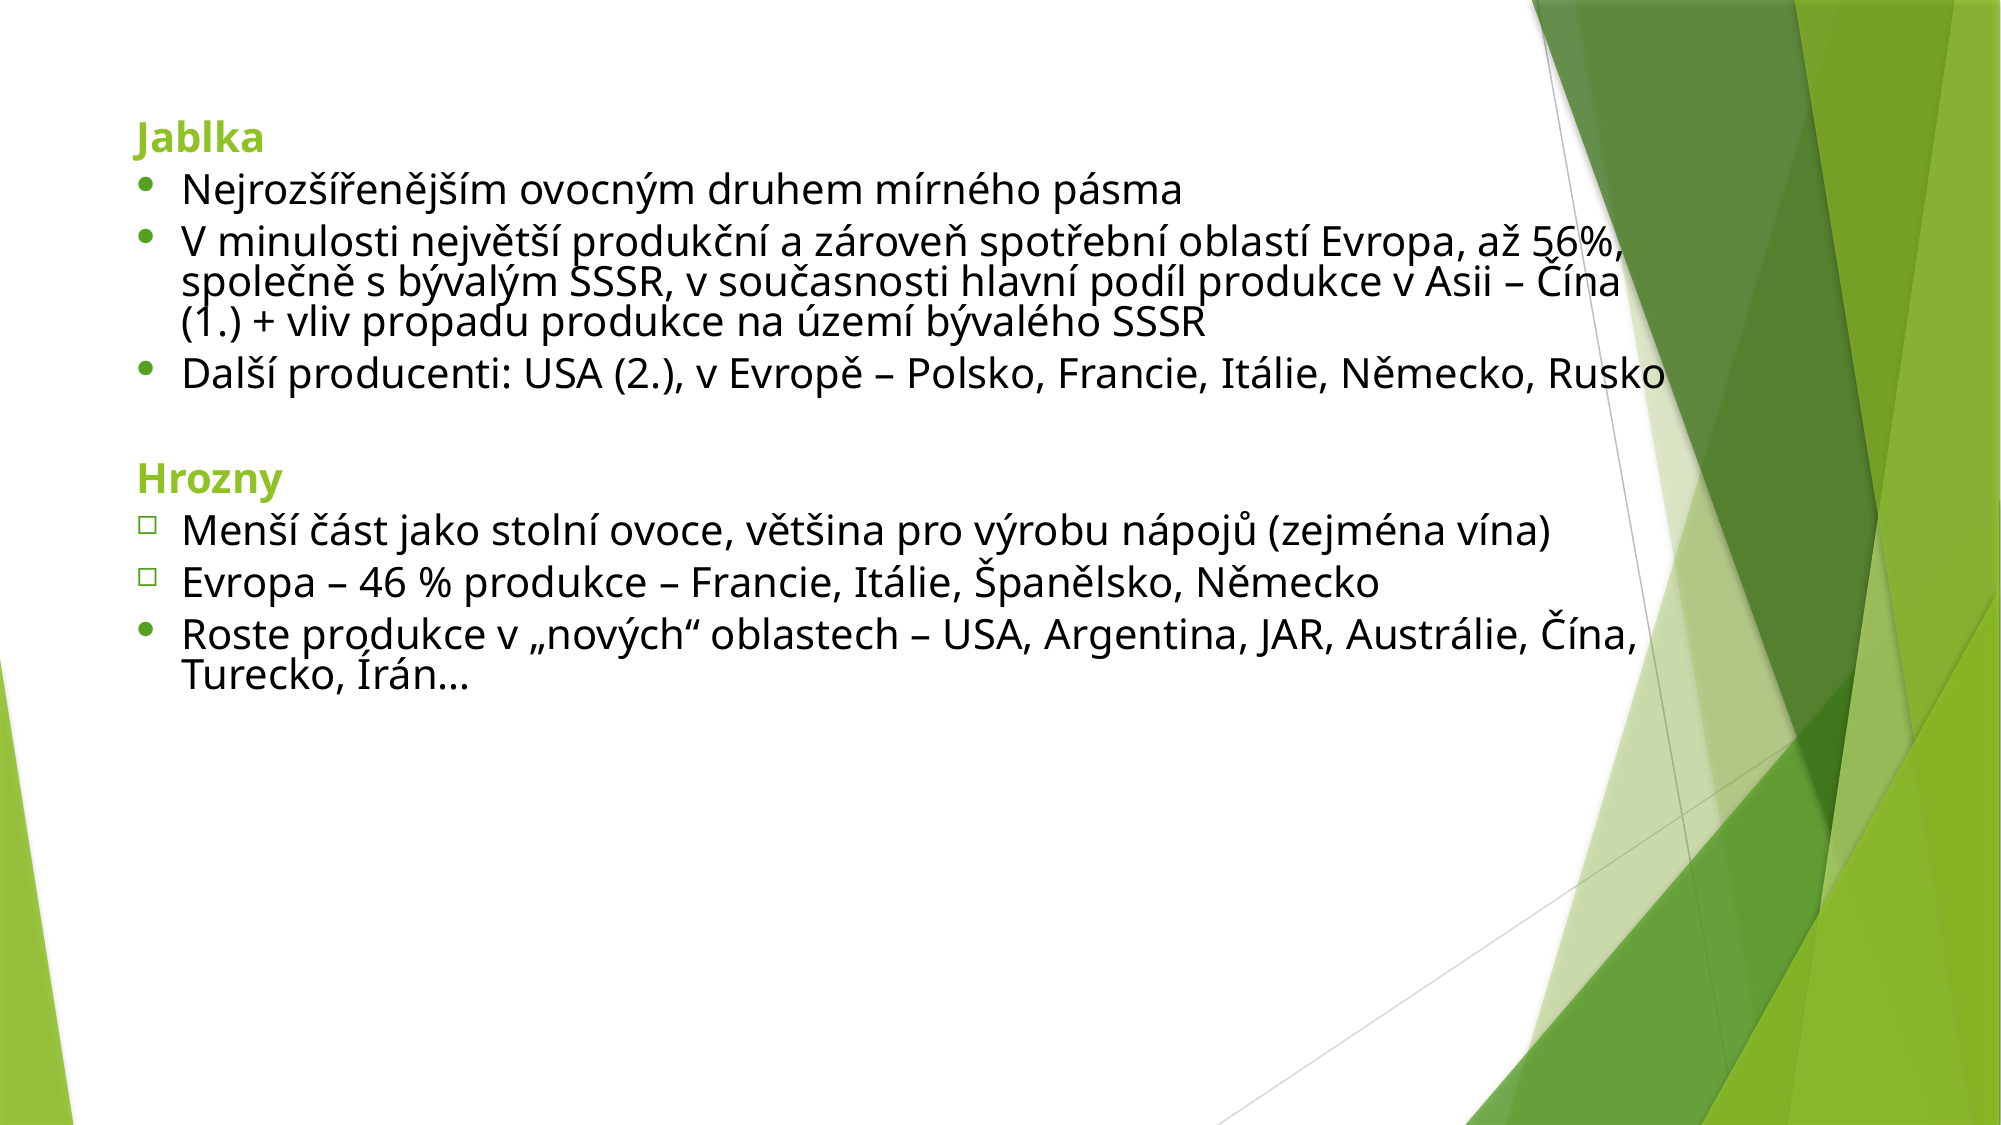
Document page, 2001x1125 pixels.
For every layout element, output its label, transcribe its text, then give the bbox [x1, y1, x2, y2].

text_box Jablka Nejrozšířenějším ovocným druhem mírného pásma V minulosti největší produkční a zároveň spotřební oblastí Evropa, až 56%, společně s bývalým SSSR, v současnosti hlavní podíl produkce v Asii – Čína (1.) + vliv propadu produkce na území bývalého SSSR Další producenti: USA (2.), v Evropě – Polsko, Francie, Itálie, Německo, Rusko Hrozny Menší část jako stolní ovoce, většina pro výrobu nápojů (zejména vína) Evropa – 46 % produkce – Francie, Itálie, Španělsko, Německo Roste produkce v „nových“ oblastech – USA, Argentina, JAR, Austrálie, Čína, Turecko, Írán… [121, 50, 1702, 1075]
